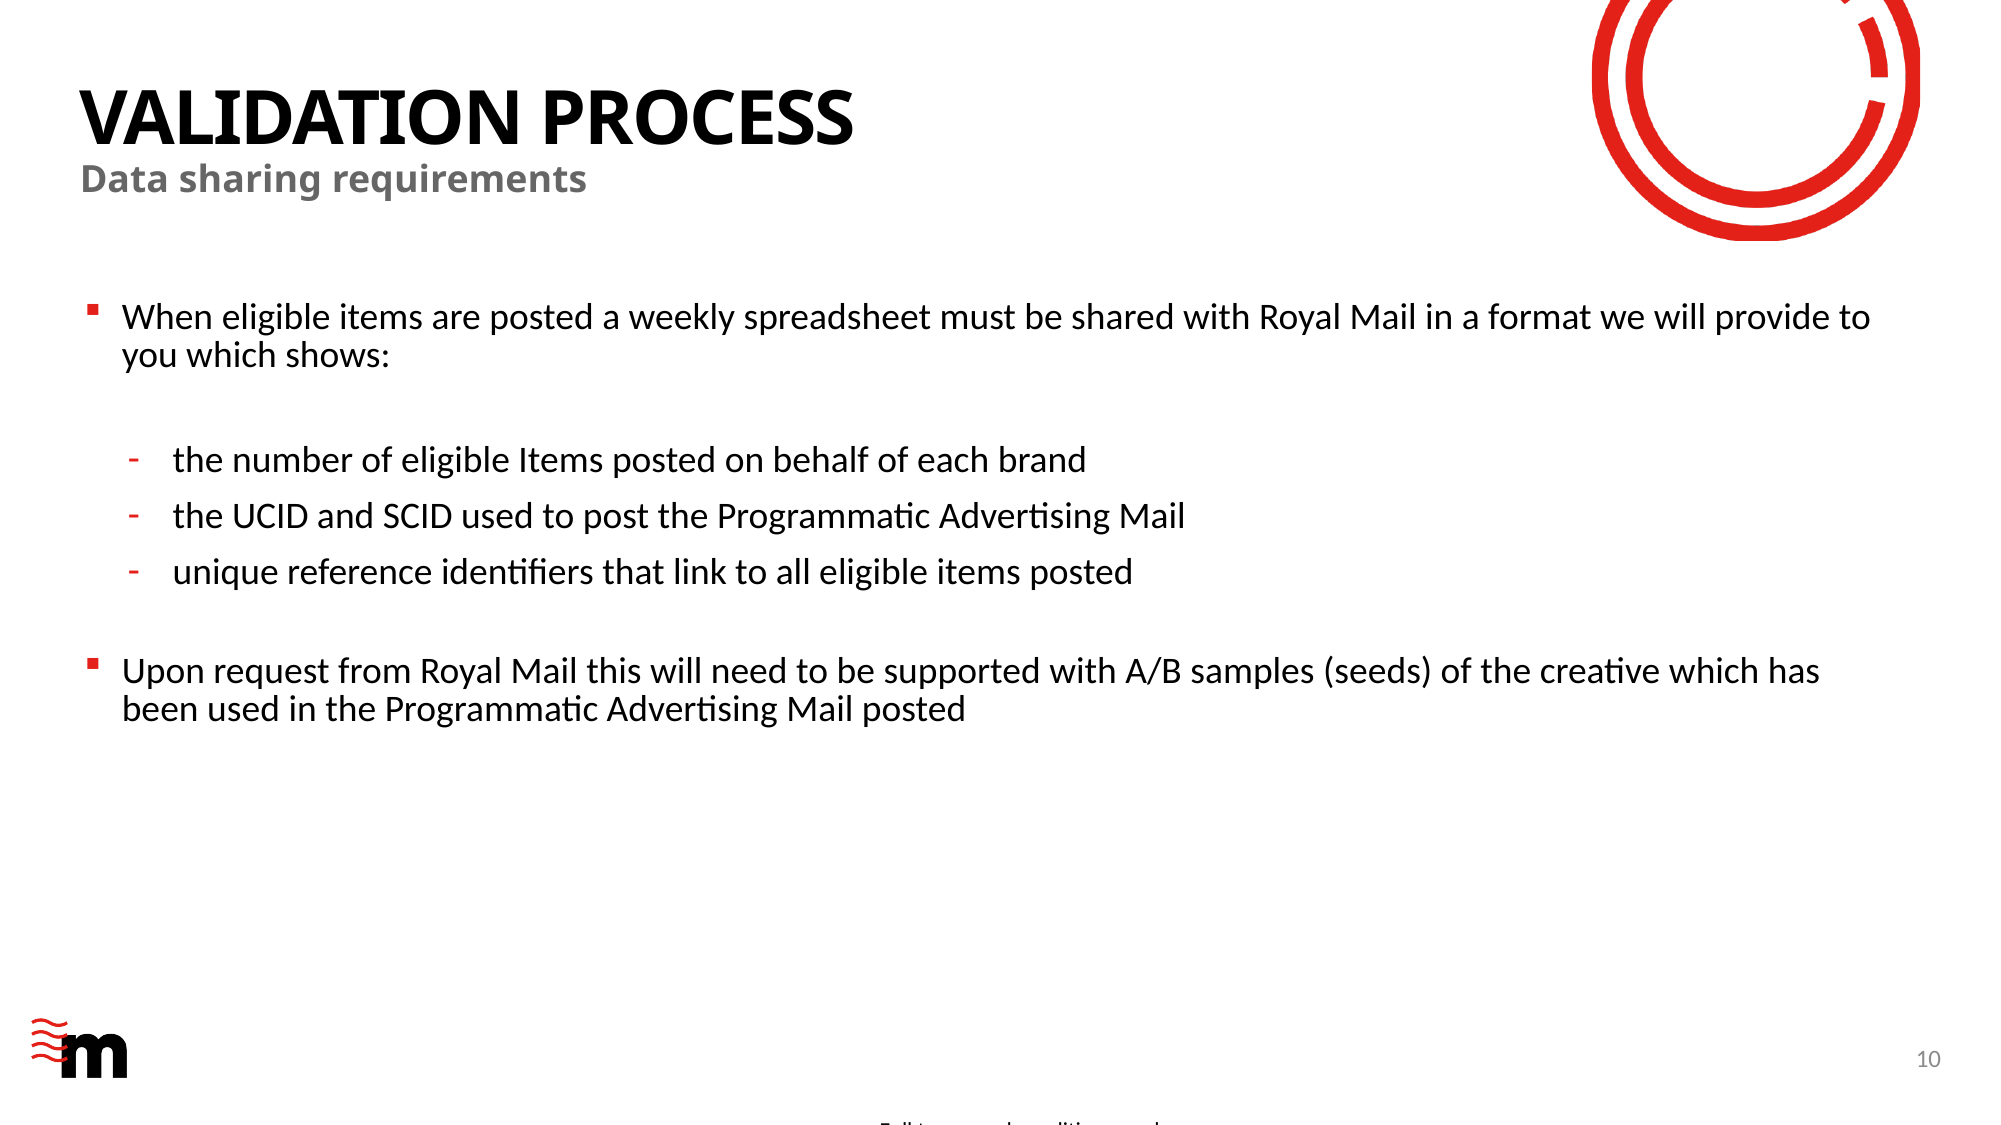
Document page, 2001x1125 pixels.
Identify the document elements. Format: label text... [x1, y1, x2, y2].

text_box Full terms and conditions apply [864, 1108, 1186, 1125]
list Data sharing requirements [79, 160, 1534, 207]
list When eligible items are posted a weekly spreadsheet must be shared with Royal Mail in a format we will provide to you which shows: the number of eligible Items posted on behalf of each brand the UCID and SCID used to post the Programmatic Advertising Mail unique reference identifiers that link to all eligible items posted Upon request from Royal Mail this will need to be supported with A/B samples (seeds) of the creative which has been used in the Programmatic Advertising Mail posted [69, 292, 1929, 1027]
title Validation process [79, 67, 1534, 146]
picture [31, 1018, 127, 1078]
slide_number 10 [1506, 1027, 1957, 1087]
